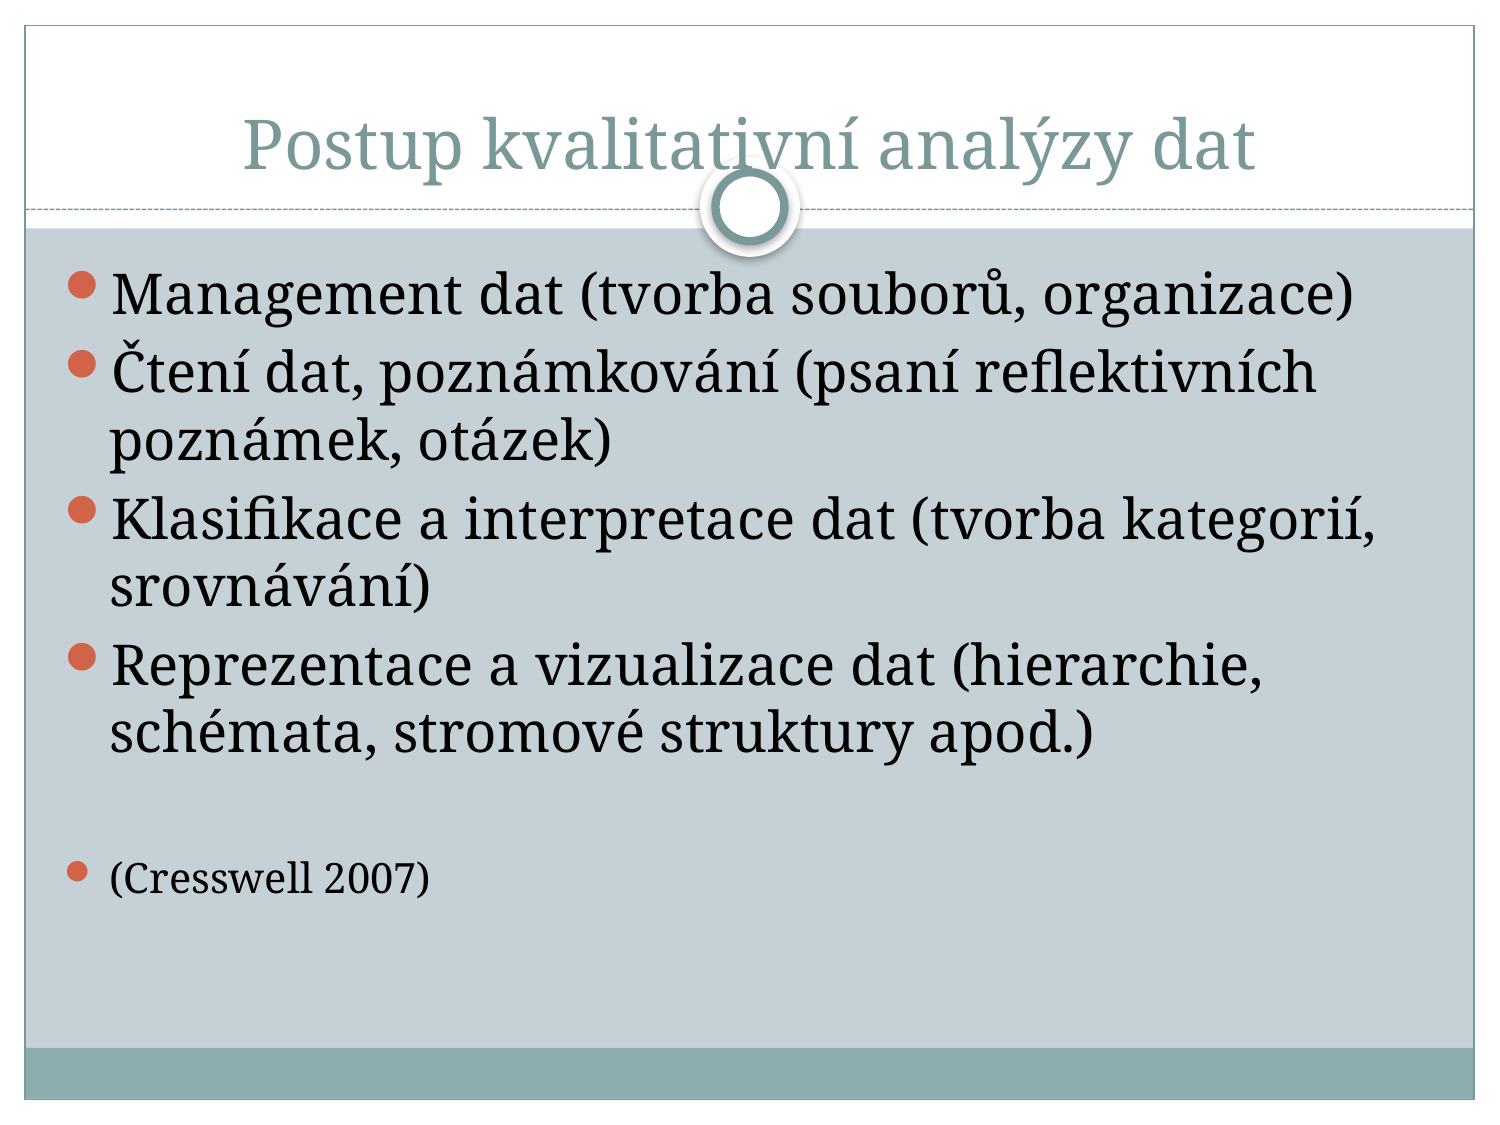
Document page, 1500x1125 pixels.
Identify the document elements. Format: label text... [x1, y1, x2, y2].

title Postup kvalitativní analýzy dat [50, 66, 1450, 191]
list Management dat (tvorba souborů, organizace) Čtení dat, poznámkování (psaní reflektivních poznámek, otázek) Klasifikace a interpretace dat (tvorba kategorií, srovnávání) Reprezentace a vizualizace dat (hierarchie, schémata, stromové struktury apod.) (Cresswell 2007) [49, 250, 1445, 1001]
